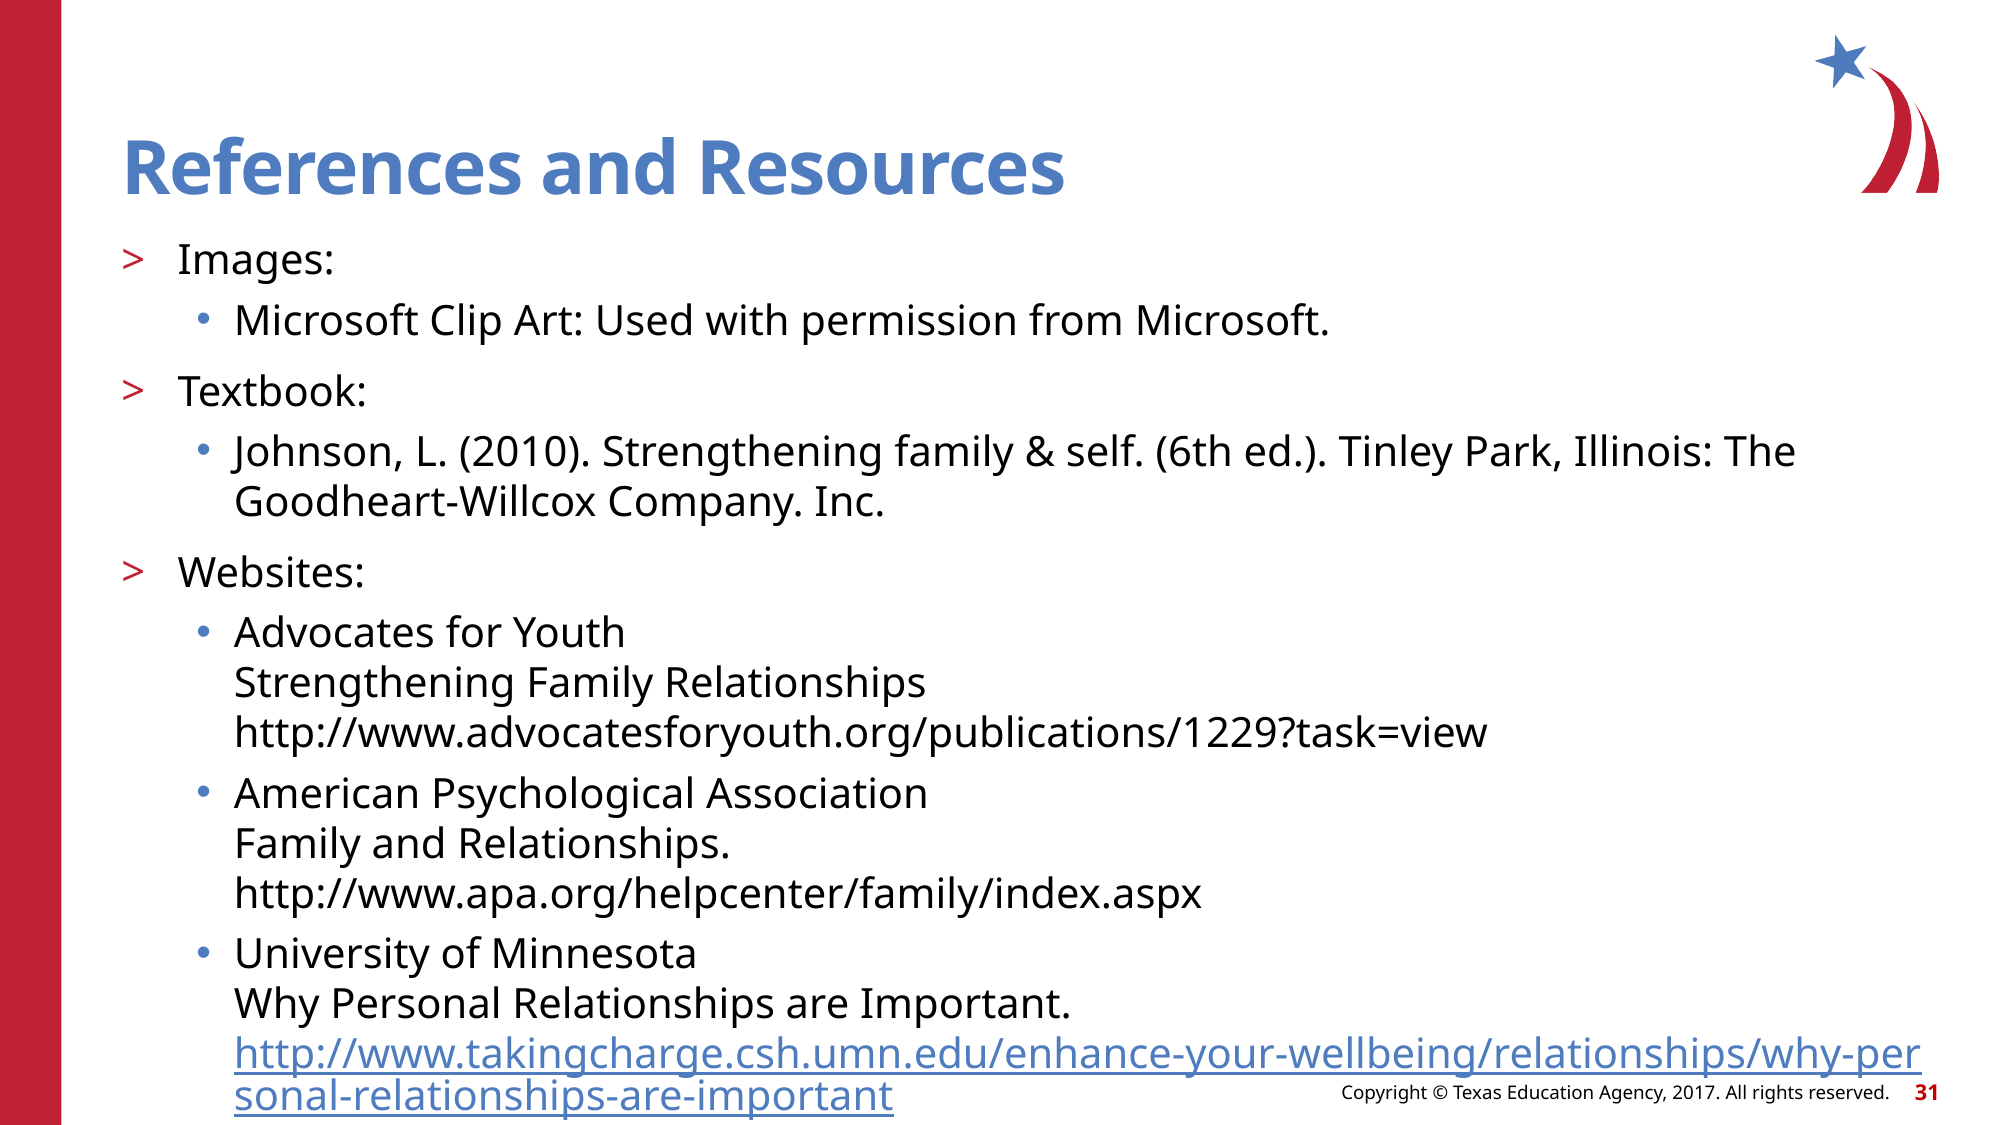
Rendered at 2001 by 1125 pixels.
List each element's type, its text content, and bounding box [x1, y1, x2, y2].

picture [1814, 34, 1939, 193]
list Images: Microsoft Clip Art: Used with permission from Microsoft. Textbook: Johnson, L. (2010). Strengthening family & self. (6th ed.). Tinley Park, Illinois: The Goodheart-Willcox Company. Inc. Websites: Advocates for Youth Strengthening Family Relationships http://www.advocatesforyouth.org/publications/1229?task=view American Psychological Association Family and Relationships. http://www.apa.org/helpcenter/family/index.aspx University of Minnesota Why Personal Relationships are Important. http://www.takingcharge.csh.umn.edu/enhance-your-wellbeing/relationships/why-personal-relationships-are-important [121, 233, 1926, 1010]
title References and Resources [121, 66, 1772, 211]
